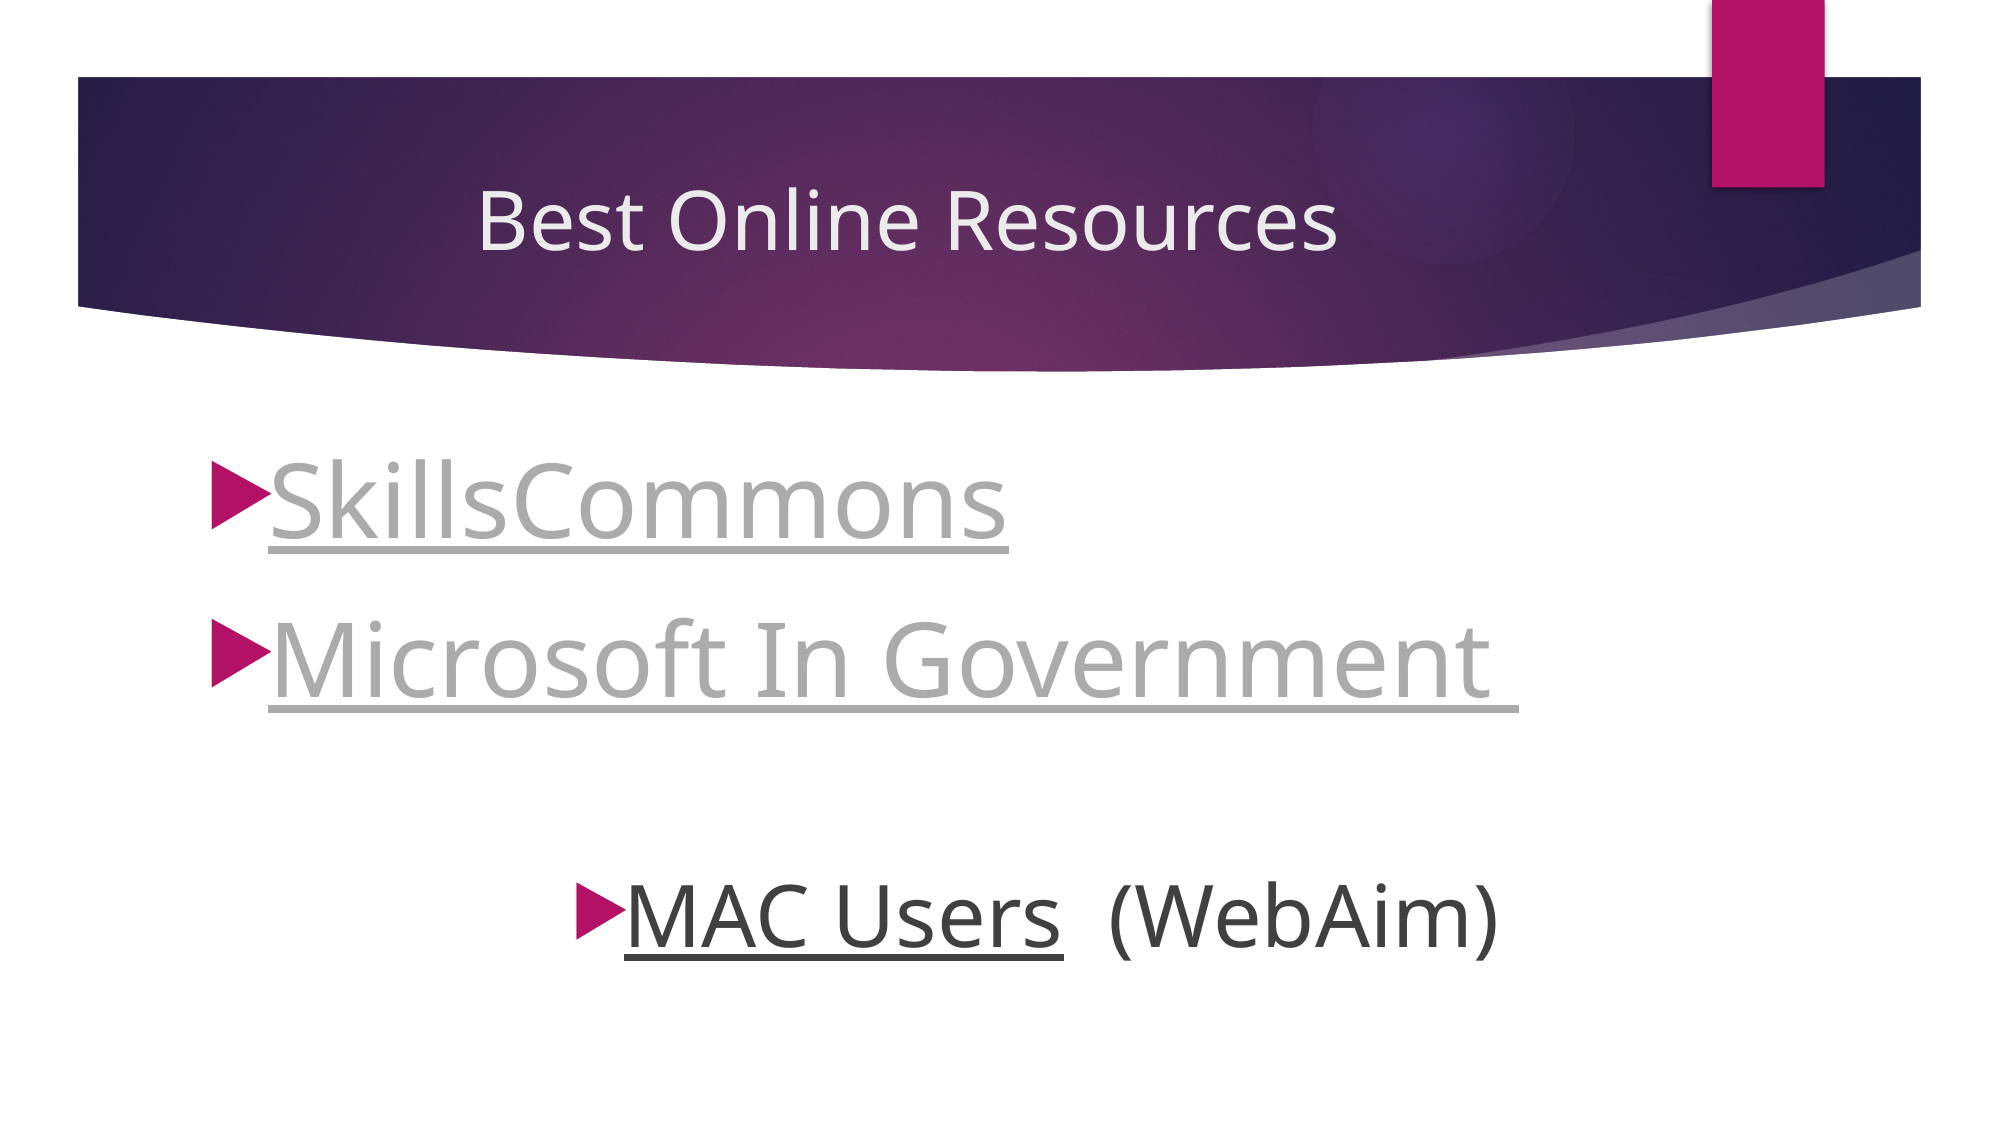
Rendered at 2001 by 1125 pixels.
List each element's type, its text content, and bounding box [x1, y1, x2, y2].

title Best Online Resources [189, 159, 1627, 276]
list SkillsCommons Microsoft In Government MAC Users (WebAim) [189, 427, 1638, 988]
